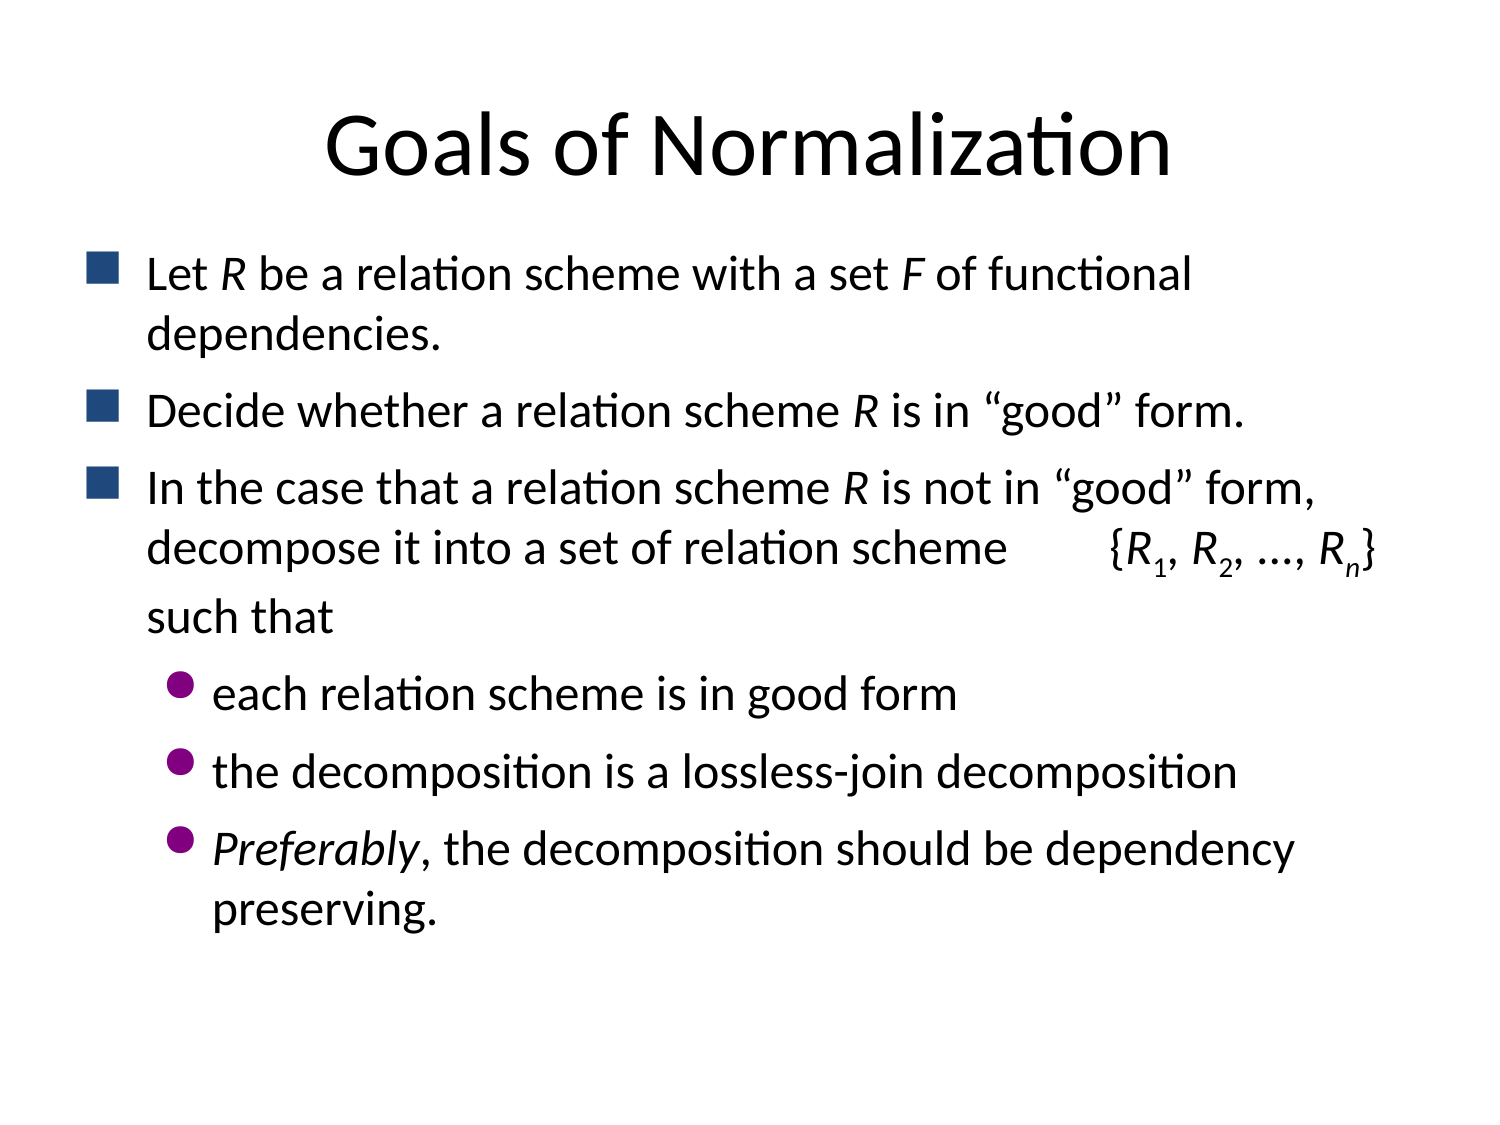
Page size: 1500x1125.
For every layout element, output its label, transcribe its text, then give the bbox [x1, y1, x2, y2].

text_box Let R be a relation scheme with a set F of functional dependencies. Decide whether a relation scheme R is in “good” form. In the case that a relation scheme R is not in “good” form, decompose it into a set of relation scheme {R1, R2, ..., Rn} such that each relation scheme is in good form the decomposition is a lossless-join decomposition Preferably, the decomposition should be dependency preserving. [74, 232, 1425, 1054]
title Goals of Normalization [75, 45, 1425, 232]
